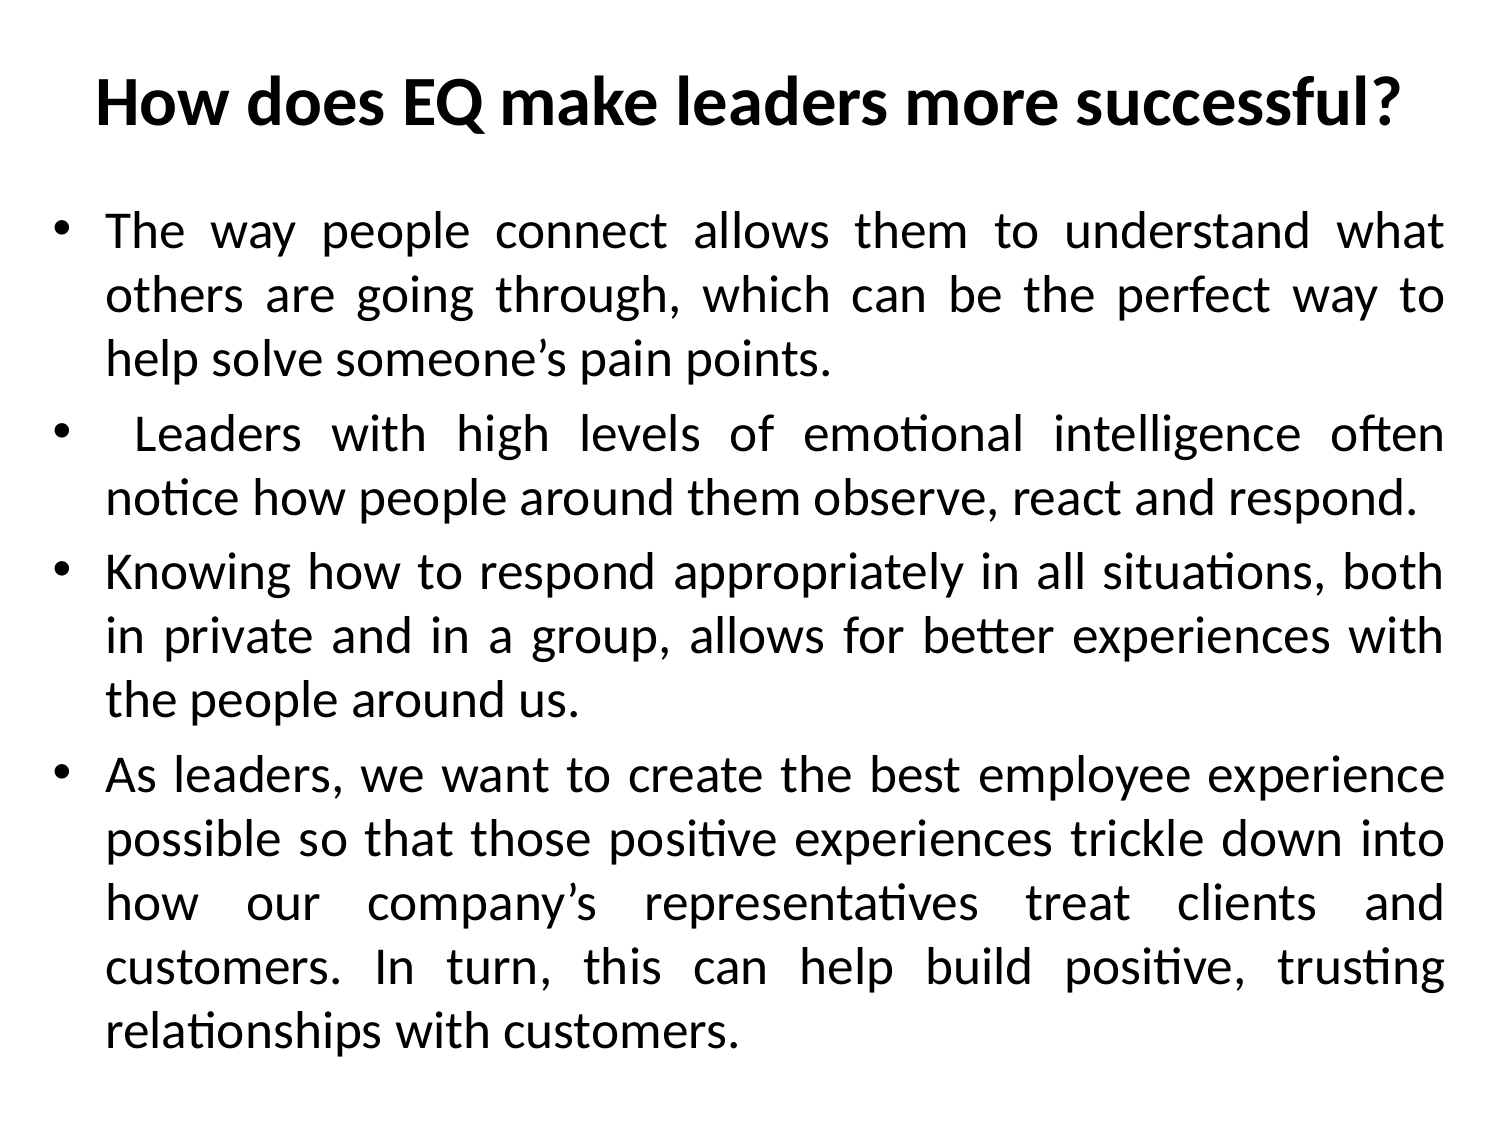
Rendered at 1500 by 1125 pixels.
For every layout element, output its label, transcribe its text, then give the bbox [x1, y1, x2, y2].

title How does EQ make leaders more successful? [75, 45, 1425, 150]
list The way people connect allows them to understand what others are going through, which can be the perfect way to help solve someone’s pain points. Leaders with high levels of emotional intelligence often notice how people around them observe, react and respond. Knowing how to respond appropriately in all situations, both in private and in a group, allows for better experiences with the people around us. As leaders, we want to create the best employee experience possible so that those positive experiences trickle down into how our company’s representatives treat clients and customers. In turn, this can help build positive, trusting relationships with customers. [37, 187, 1463, 1088]
